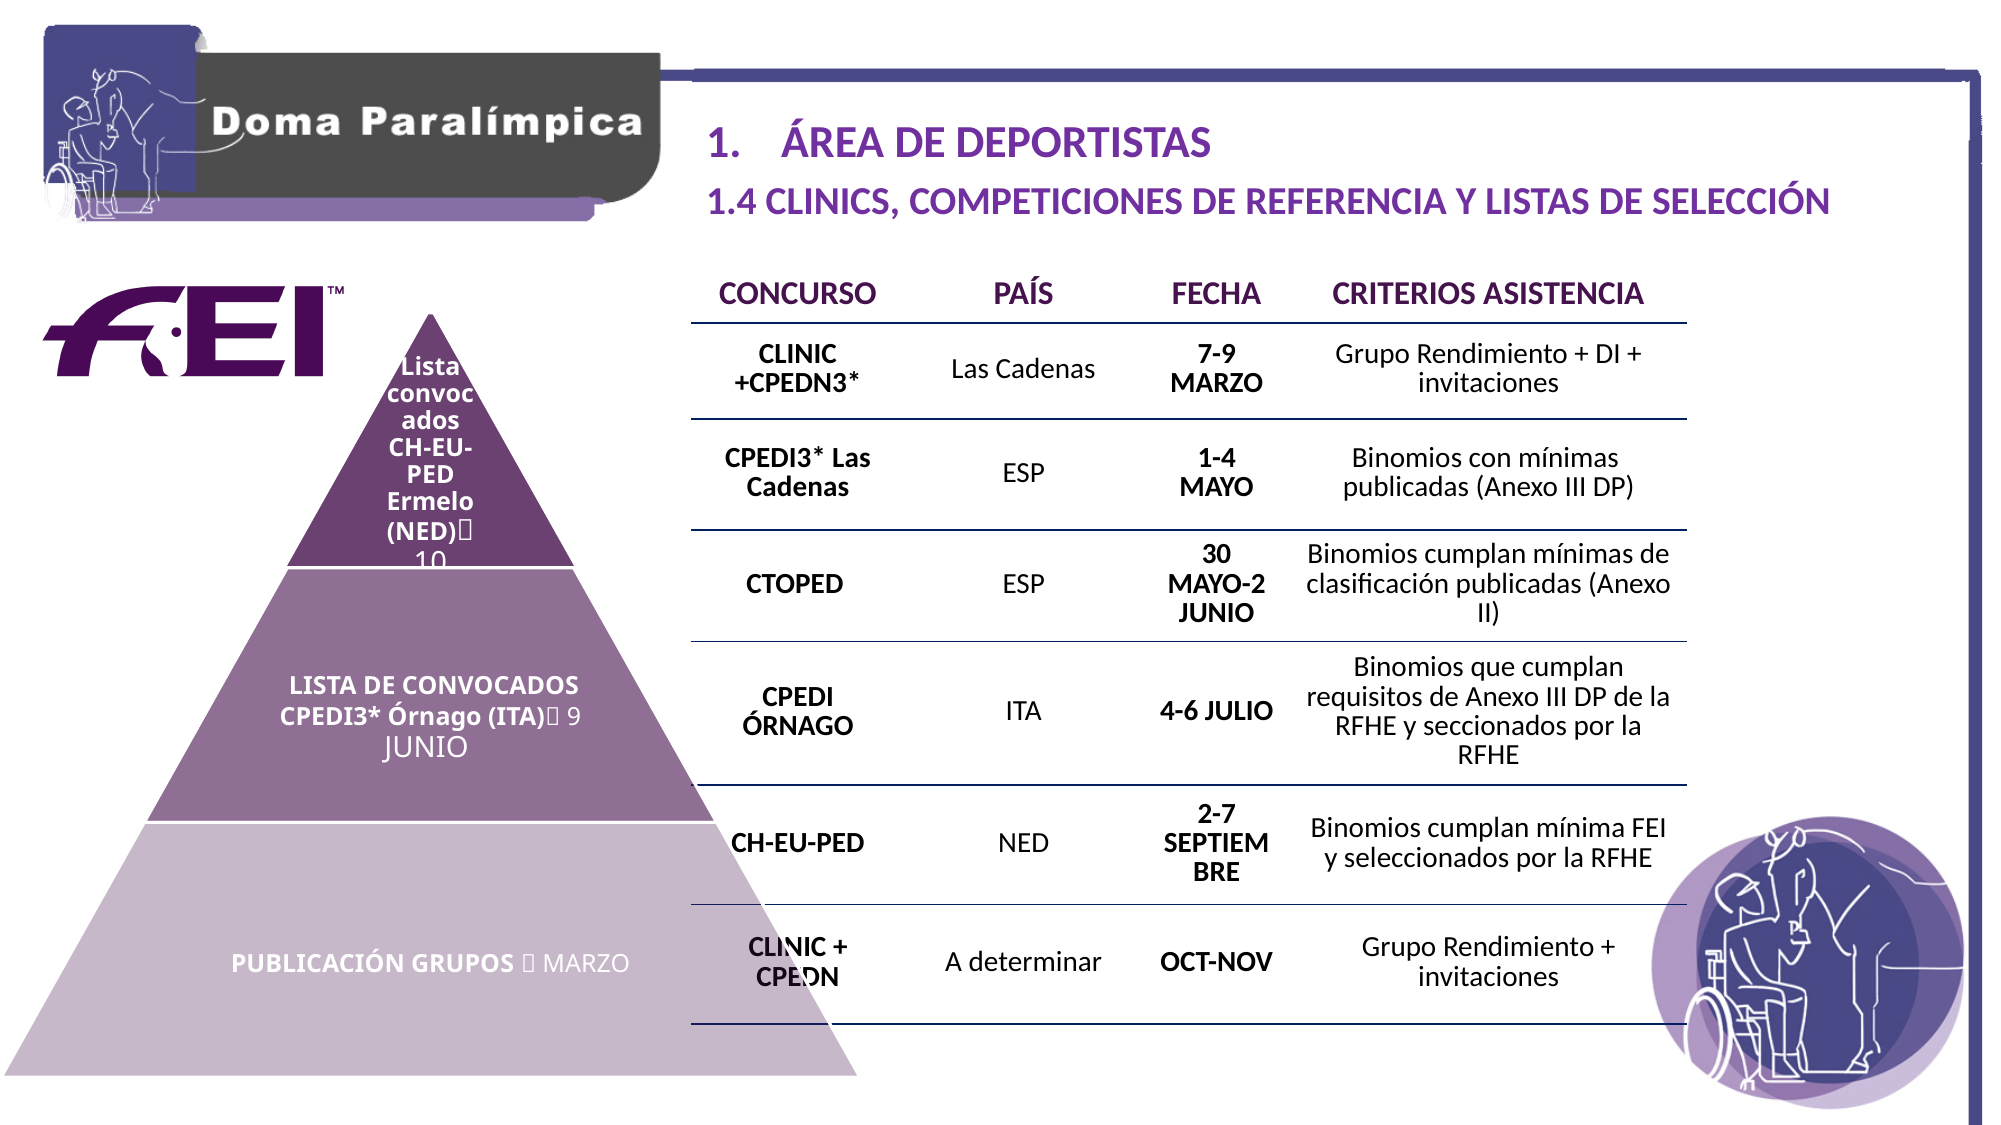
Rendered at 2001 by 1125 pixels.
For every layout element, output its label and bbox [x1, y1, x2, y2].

text_box [1, 312, 860, 1078]
picture [0, 0, 1999, 1125]
